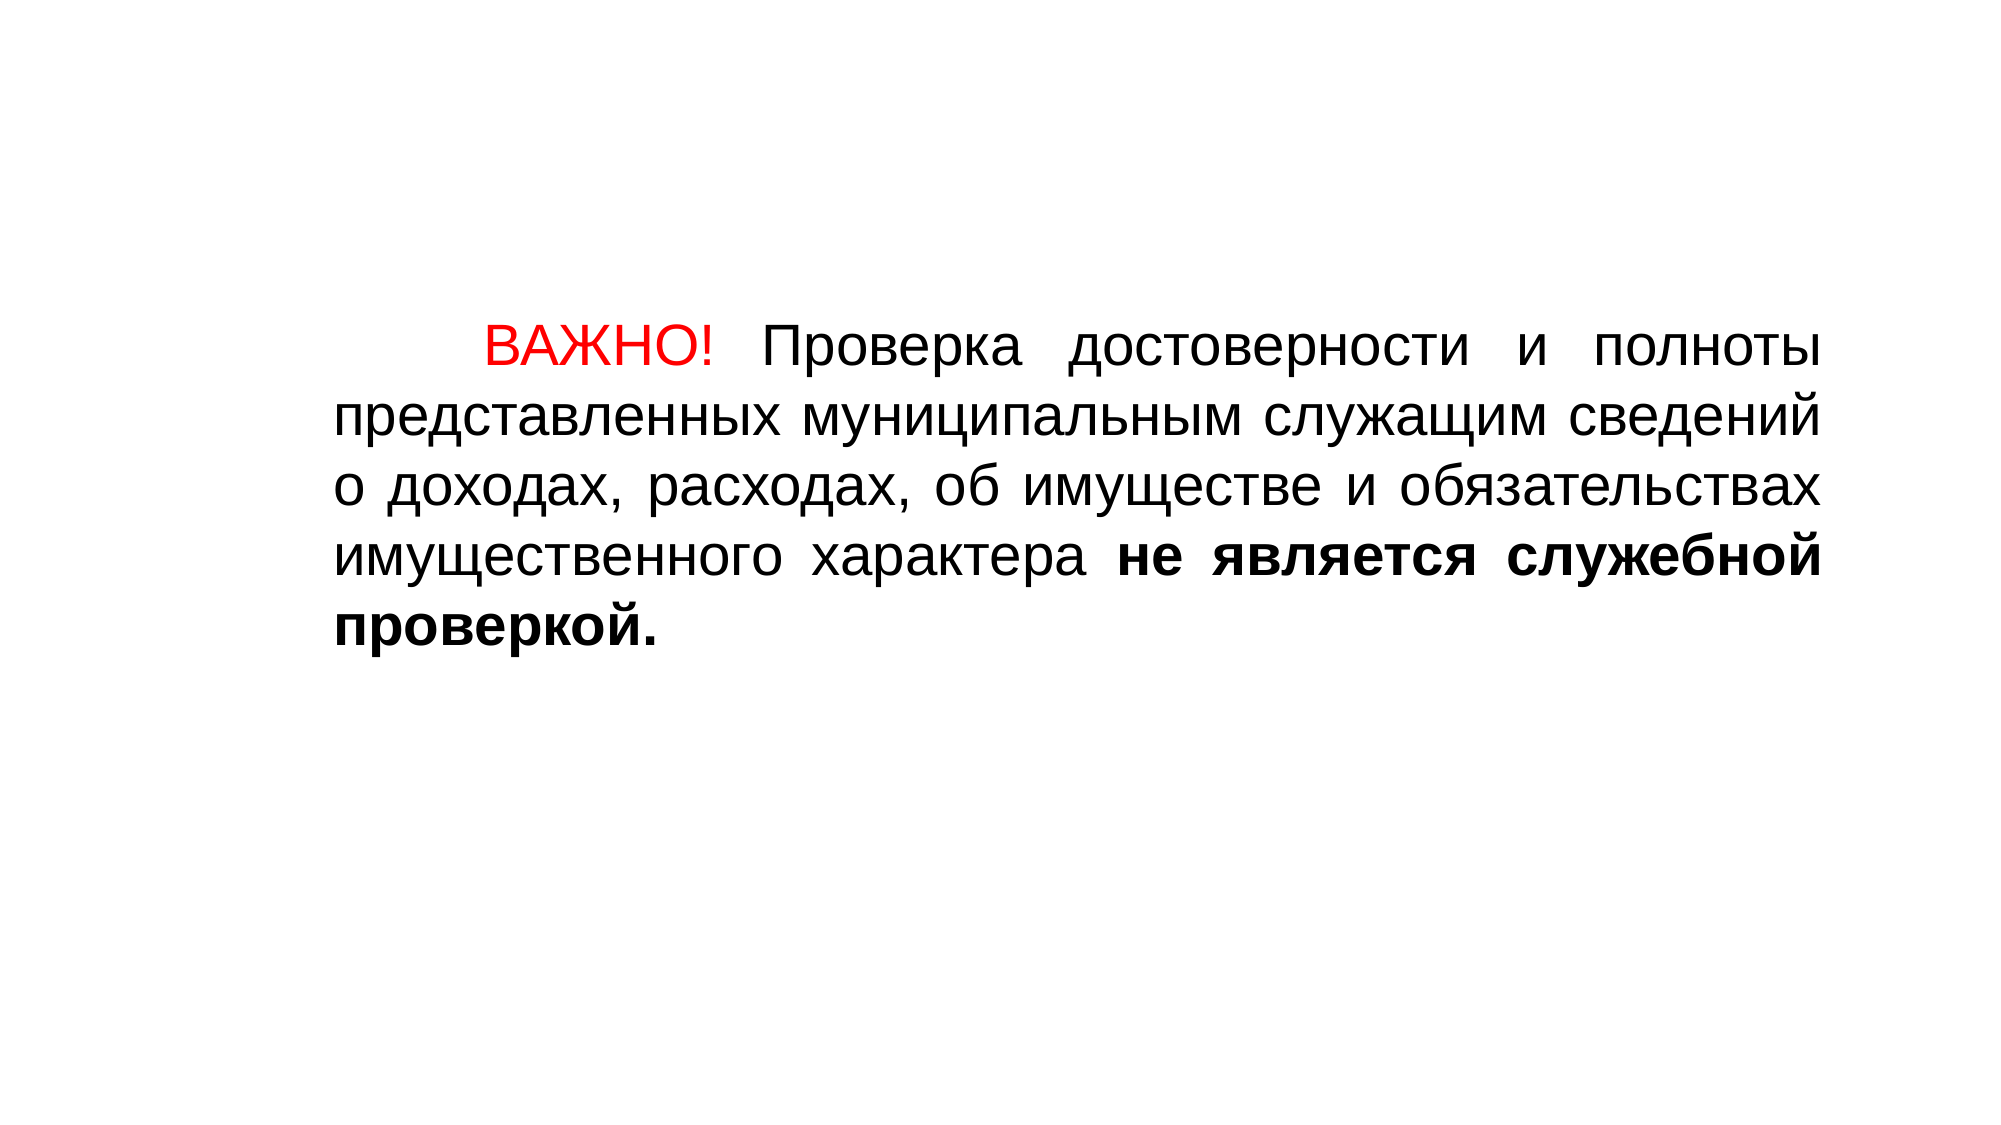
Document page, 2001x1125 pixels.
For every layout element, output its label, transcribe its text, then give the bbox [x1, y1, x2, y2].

list ВАЖНО! Проверка достоверности и полноты представленных муниципальным служащим сведений о доходах, расходах, об имуществе и обязательствах имущественного характера не является служебной проверкой. [280, 299, 1839, 1014]
